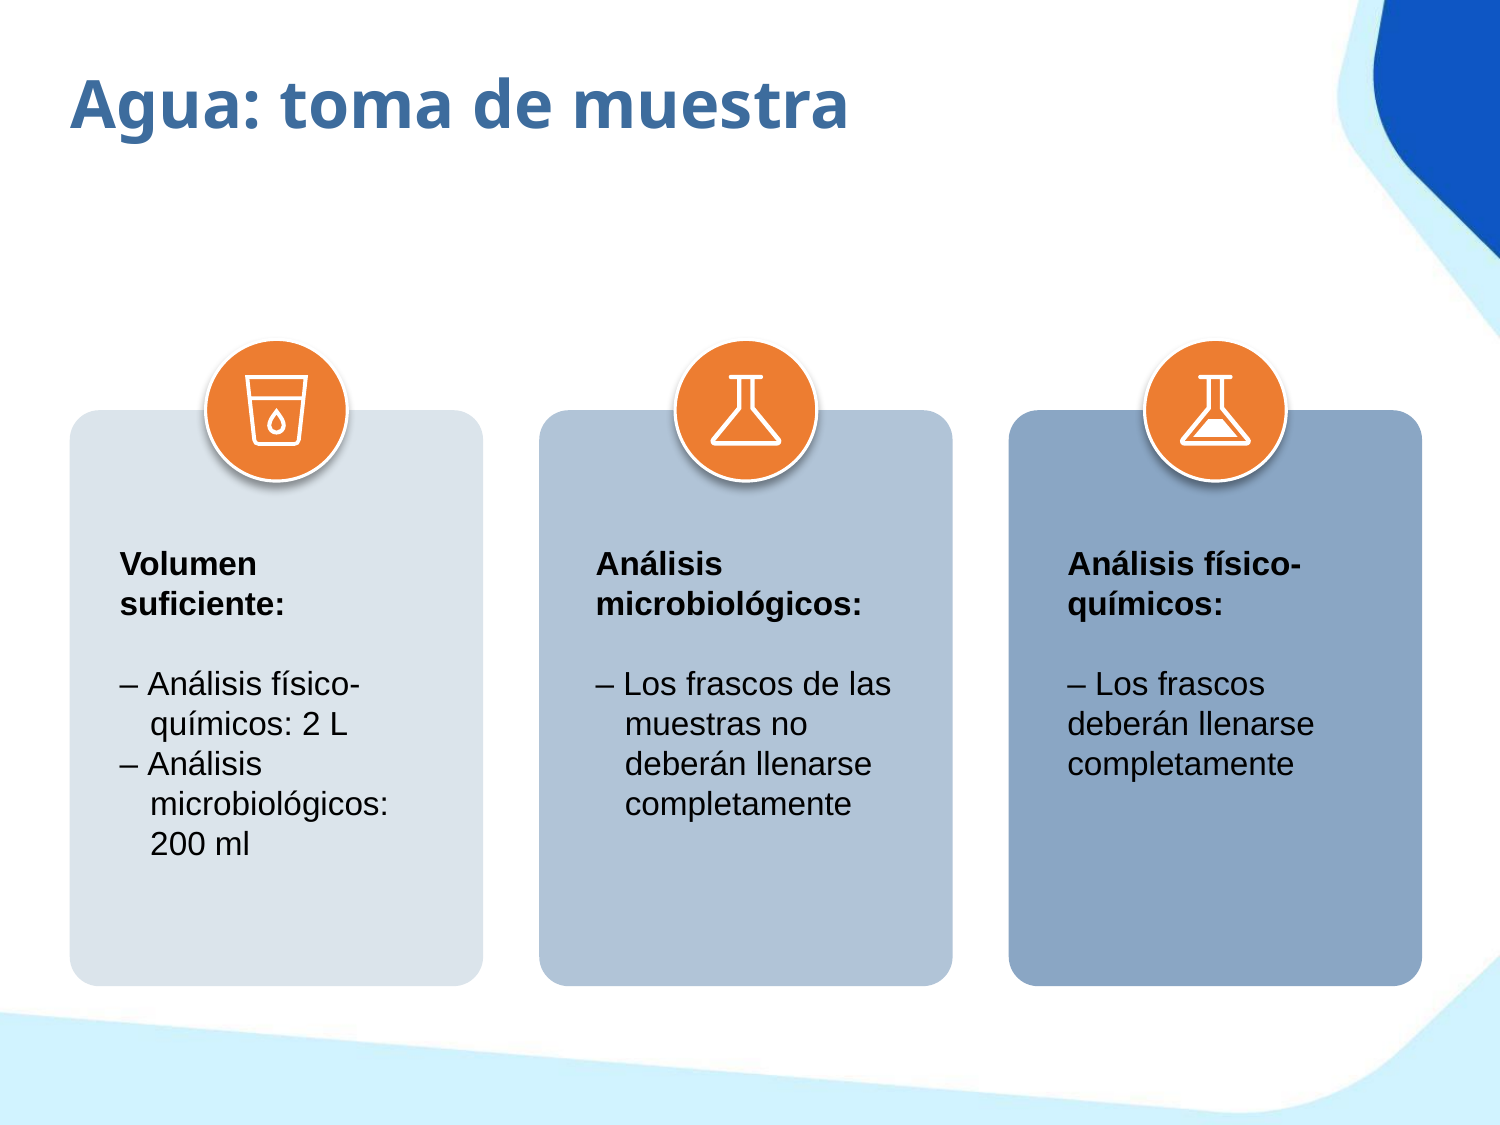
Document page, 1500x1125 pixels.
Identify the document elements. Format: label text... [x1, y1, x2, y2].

text_box Volumen suficiente: – Análisis físico-químicos: 2 L – Análisis microbiológicos: 200 ml [119, 542, 445, 862]
text_box [1144, 339, 1287, 482]
text_box Agua: toma de muestra [70, 62, 1354, 143]
text_box [1179, 374, 1251, 446]
text_box [1008, 410, 1423, 987]
text_box [710, 374, 782, 446]
text_box [245, 375, 309, 446]
text_box [539, 410, 953, 987]
text_box [675, 339, 817, 482]
text_box Análisis físico-químicos: – Los frascos deberán llenarse completamente [1067, 542, 1388, 782]
text_box [69, 410, 484, 987]
picture [0, 0, 1500, 1125]
text_box [205, 339, 348, 482]
text_box Análisis microbiológicos: – Los frascos de las muestras no deberán llenarse completamente [595, 542, 907, 822]
